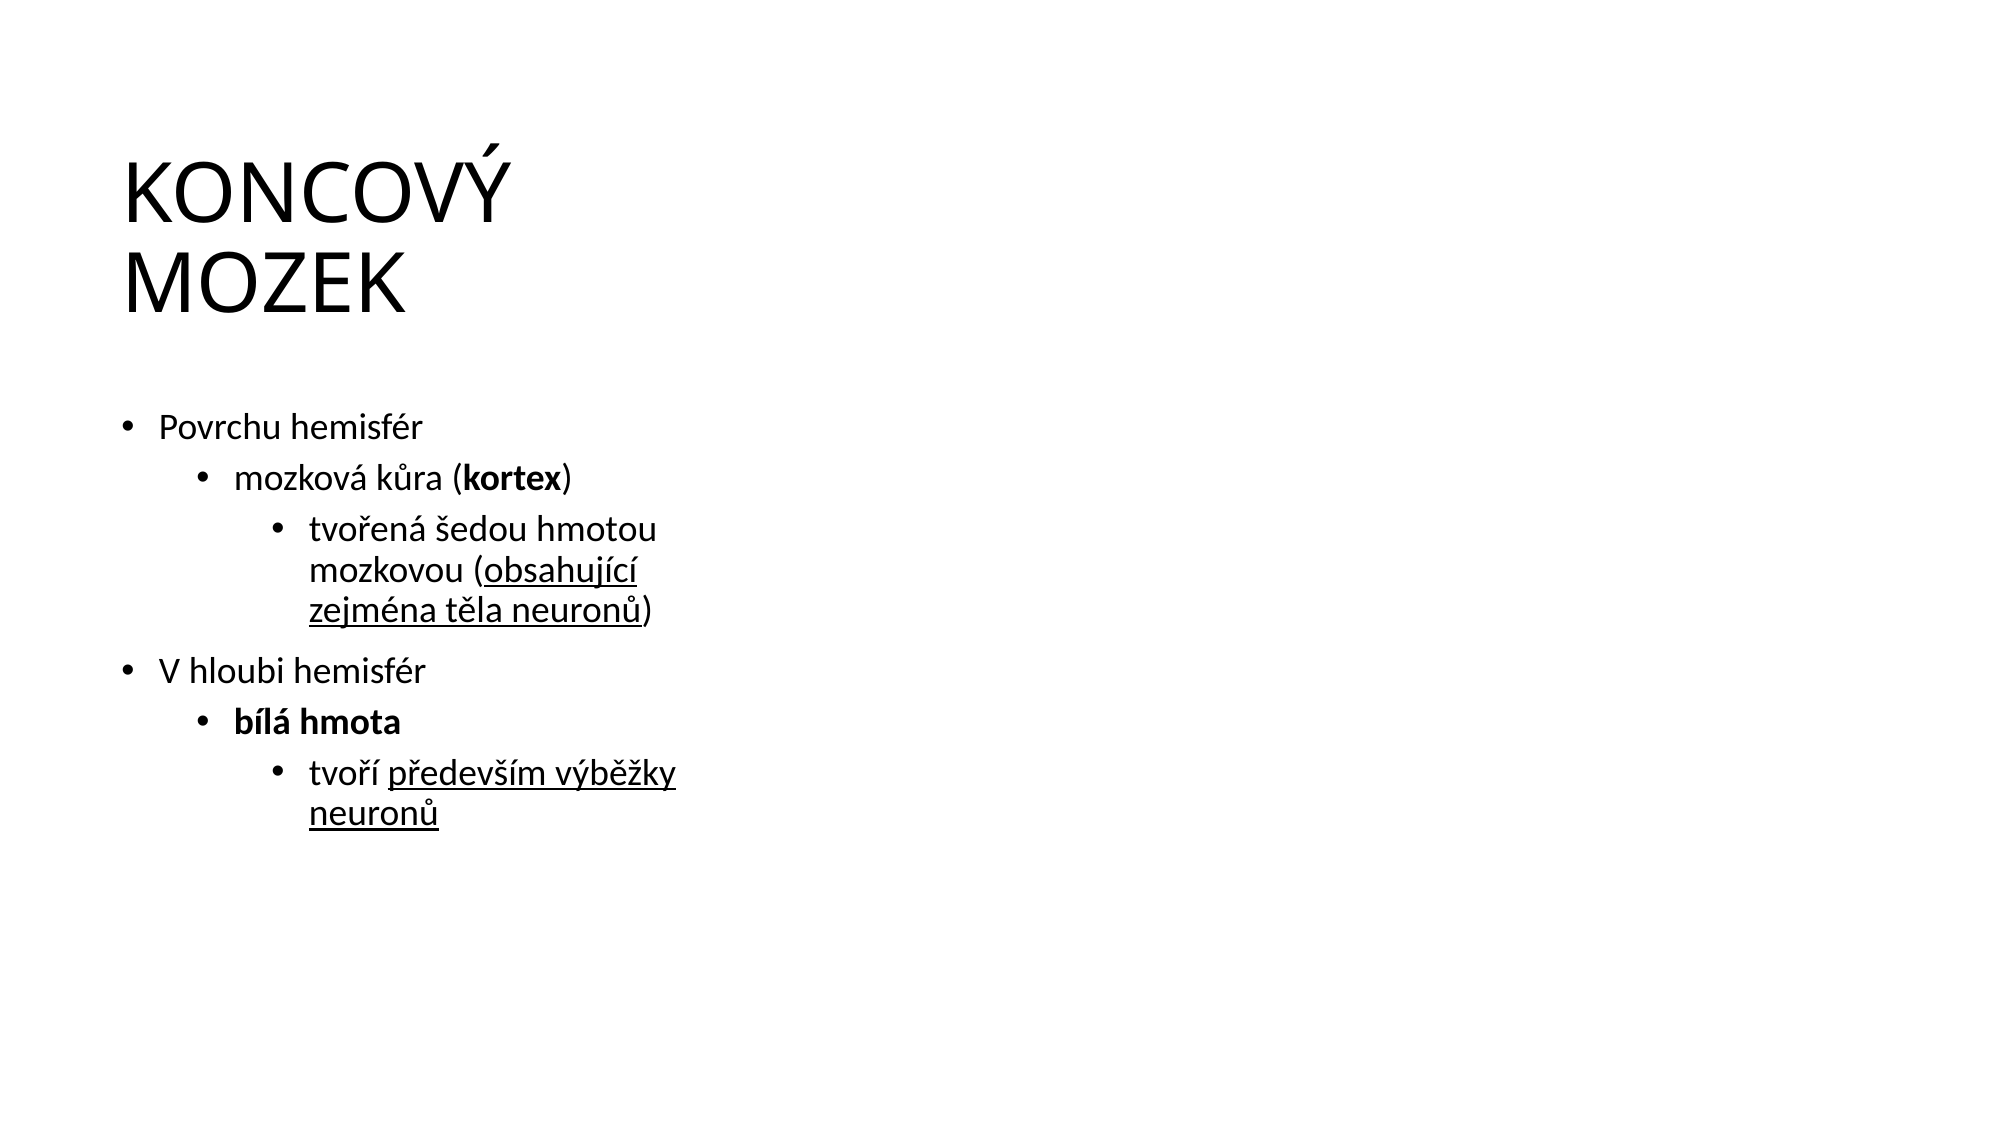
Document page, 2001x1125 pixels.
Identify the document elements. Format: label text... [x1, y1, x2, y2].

list Povrchu hemisfér mozková kůra (kortex) tvořená šedou hmotou mozkovou (obsahující zejména těla neuronů) V hloubi hemisfér bílá hmota tvoří především výběžky neuronů [106, 399, 698, 1020]
title KONCOVÝ MOZEK [106, 103, 698, 379]
